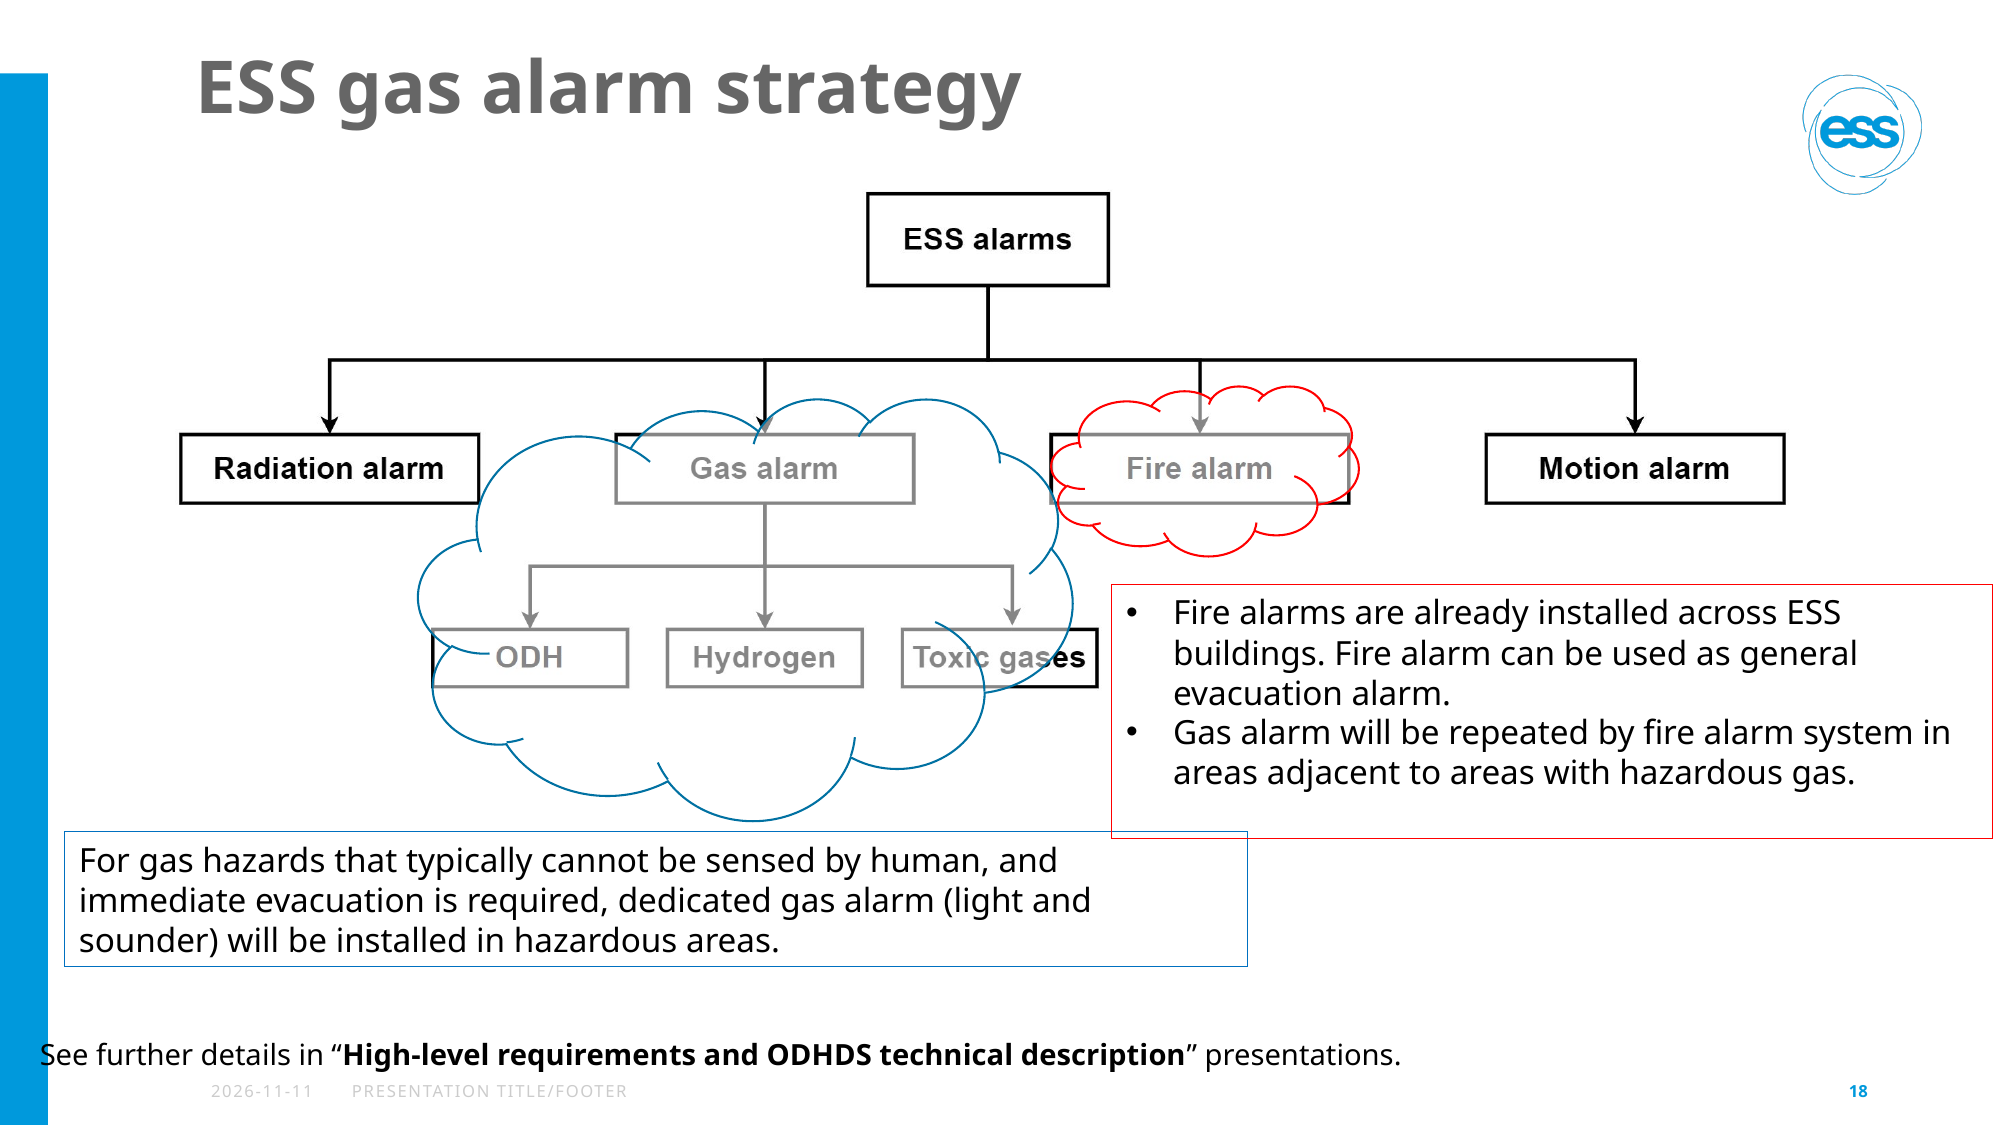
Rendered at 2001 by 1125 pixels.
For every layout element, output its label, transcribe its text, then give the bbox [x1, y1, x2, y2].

slide_number 18 [1432, 1062, 1883, 1123]
text_box [516, 759, 943, 823]
text_box Fire alarms are already installed across ESS buildings. Fire alarm can be used as general evacuation alarm. Gas alarm will be repeated by fire alarm system in areas adjacent to areas with hazardous gas. [1111, 584, 1993, 839]
picture [420, 401, 1071, 759]
text_box For gas hazards that typically cannot be sensed by human, and immediate evacuation is required, dedicated gas alarm (light and sounder) will be installed in hazardous areas. [64, 831, 1248, 967]
picture [158, 183, 1809, 759]
text_box See further details in “High-level requirements and ODHDS technical description” presentations. [25, 1028, 1417, 1124]
title ESS gas alarm strategy [181, 43, 1717, 152]
